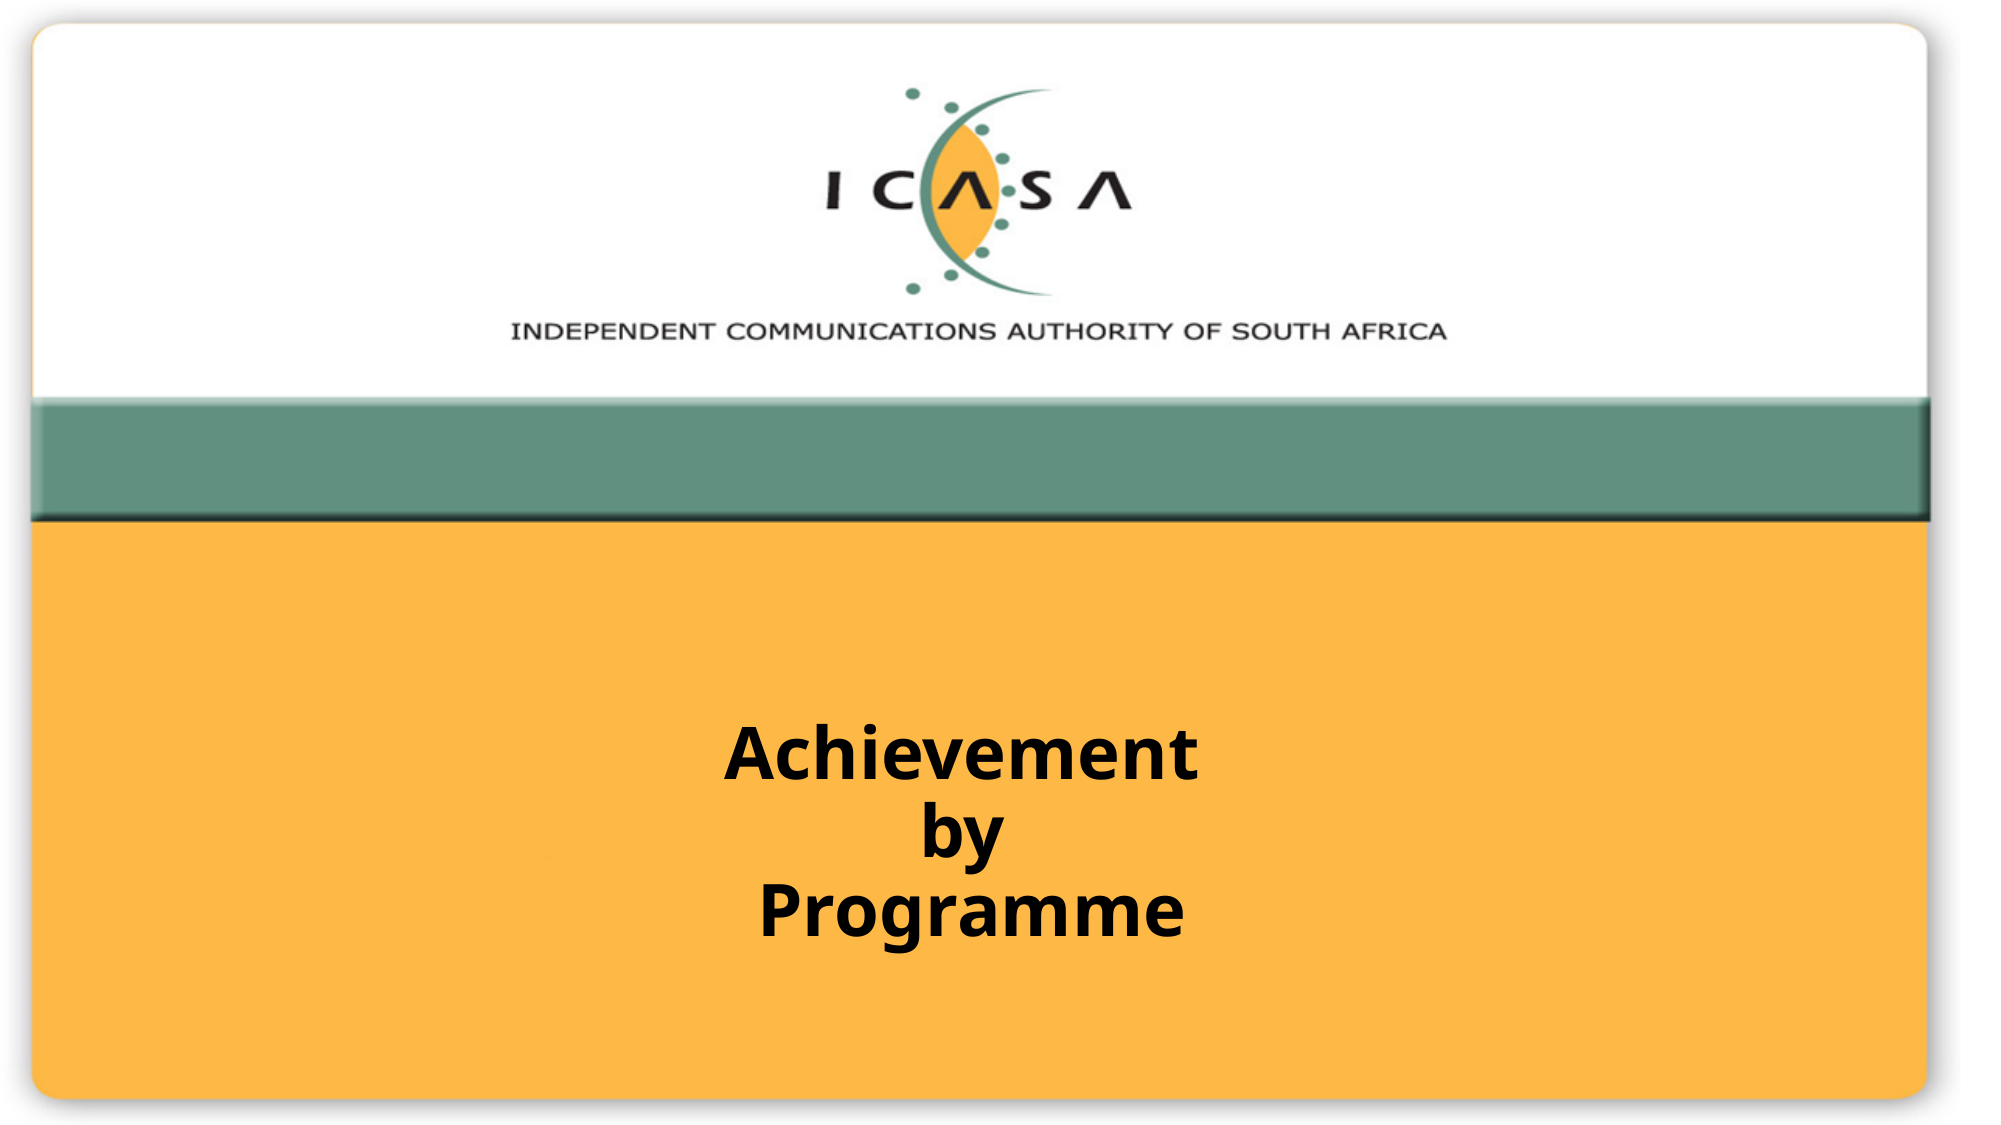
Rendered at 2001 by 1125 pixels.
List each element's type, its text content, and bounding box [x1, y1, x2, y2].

title Achievement by Programme [221, 707, 1722, 960]
picture [0, 0, 2001, 1125]
